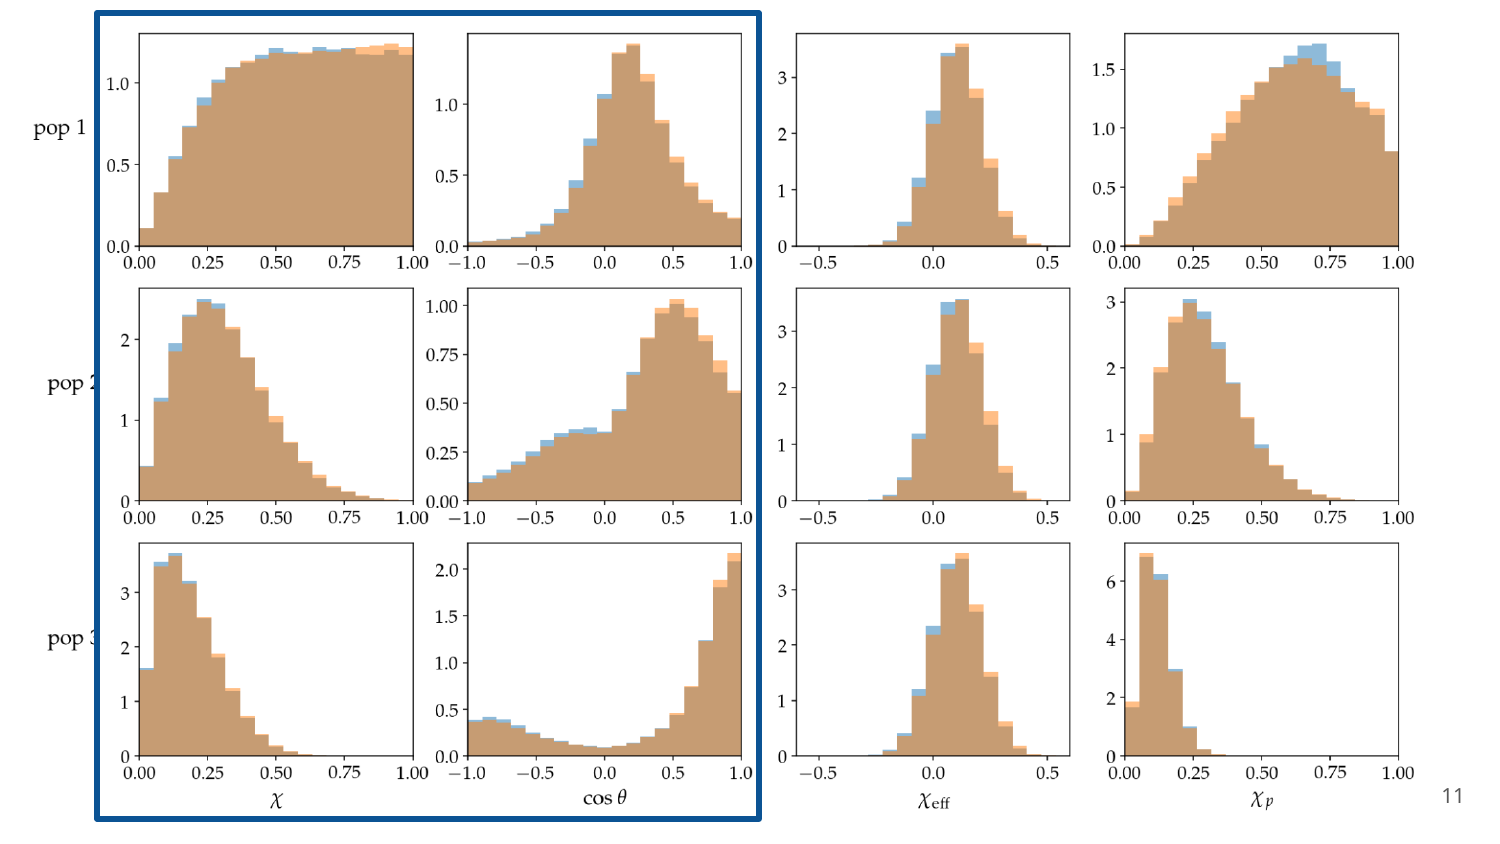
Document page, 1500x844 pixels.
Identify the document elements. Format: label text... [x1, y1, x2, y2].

text_box [97, 13, 759, 23]
slide_number ‹#› [1389, 764, 1480, 830]
picture [24, 24, 1425, 819]
